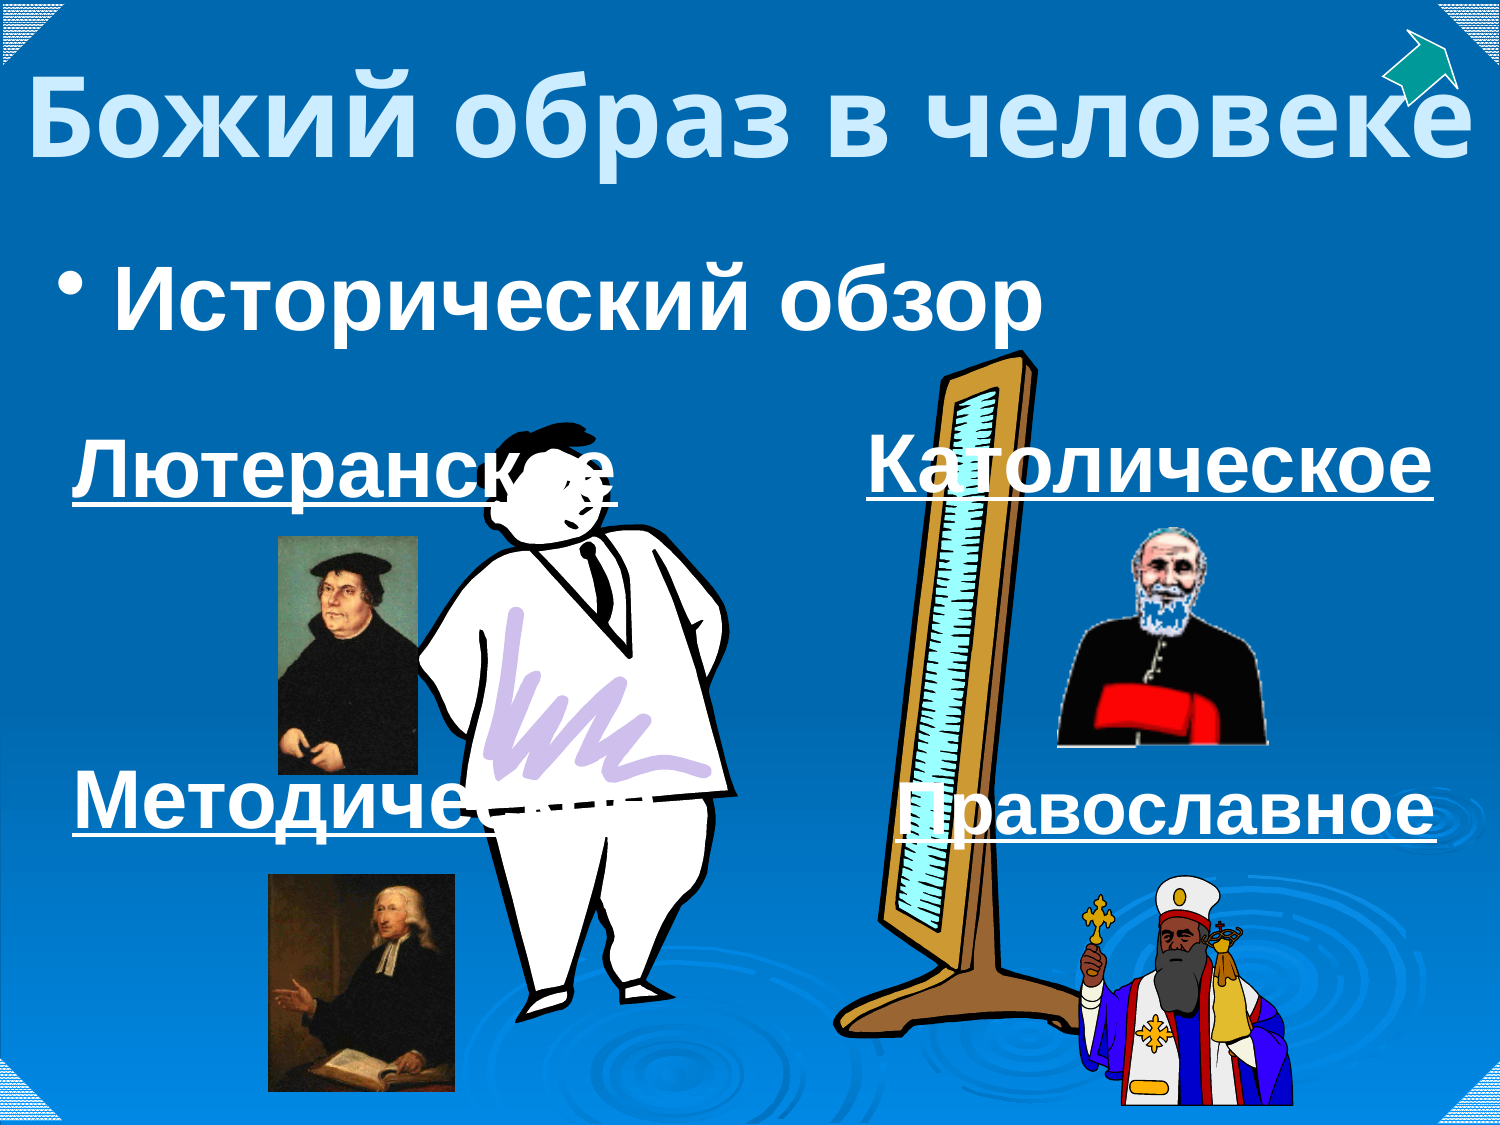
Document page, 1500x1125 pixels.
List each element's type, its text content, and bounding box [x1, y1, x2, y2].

text_box [2, 2, 66, 66]
picture [1056, 527, 1269, 748]
text_box Католическое [1121, 420, 1449, 516]
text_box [411, 349, 1121, 1039]
picture [268, 874, 455, 1092]
text_box Лютеранское [0, 426, 411, 539]
text_box [1436, 2, 1499, 66]
picture [278, 536, 418, 775]
text_box [0, 1058, 63, 1121]
text_box Православное [1121, 769, 1452, 857]
text_box [1437, 1061, 1500, 1124]
text_box Исторический обзор [41, 231, 1467, 370]
text_box Методическое [0, 757, 411, 870]
title Божий образ в человеке [0, 31, 1500, 219]
picture [1078, 874, 1294, 1106]
text_box [1382, 29, 1458, 107]
